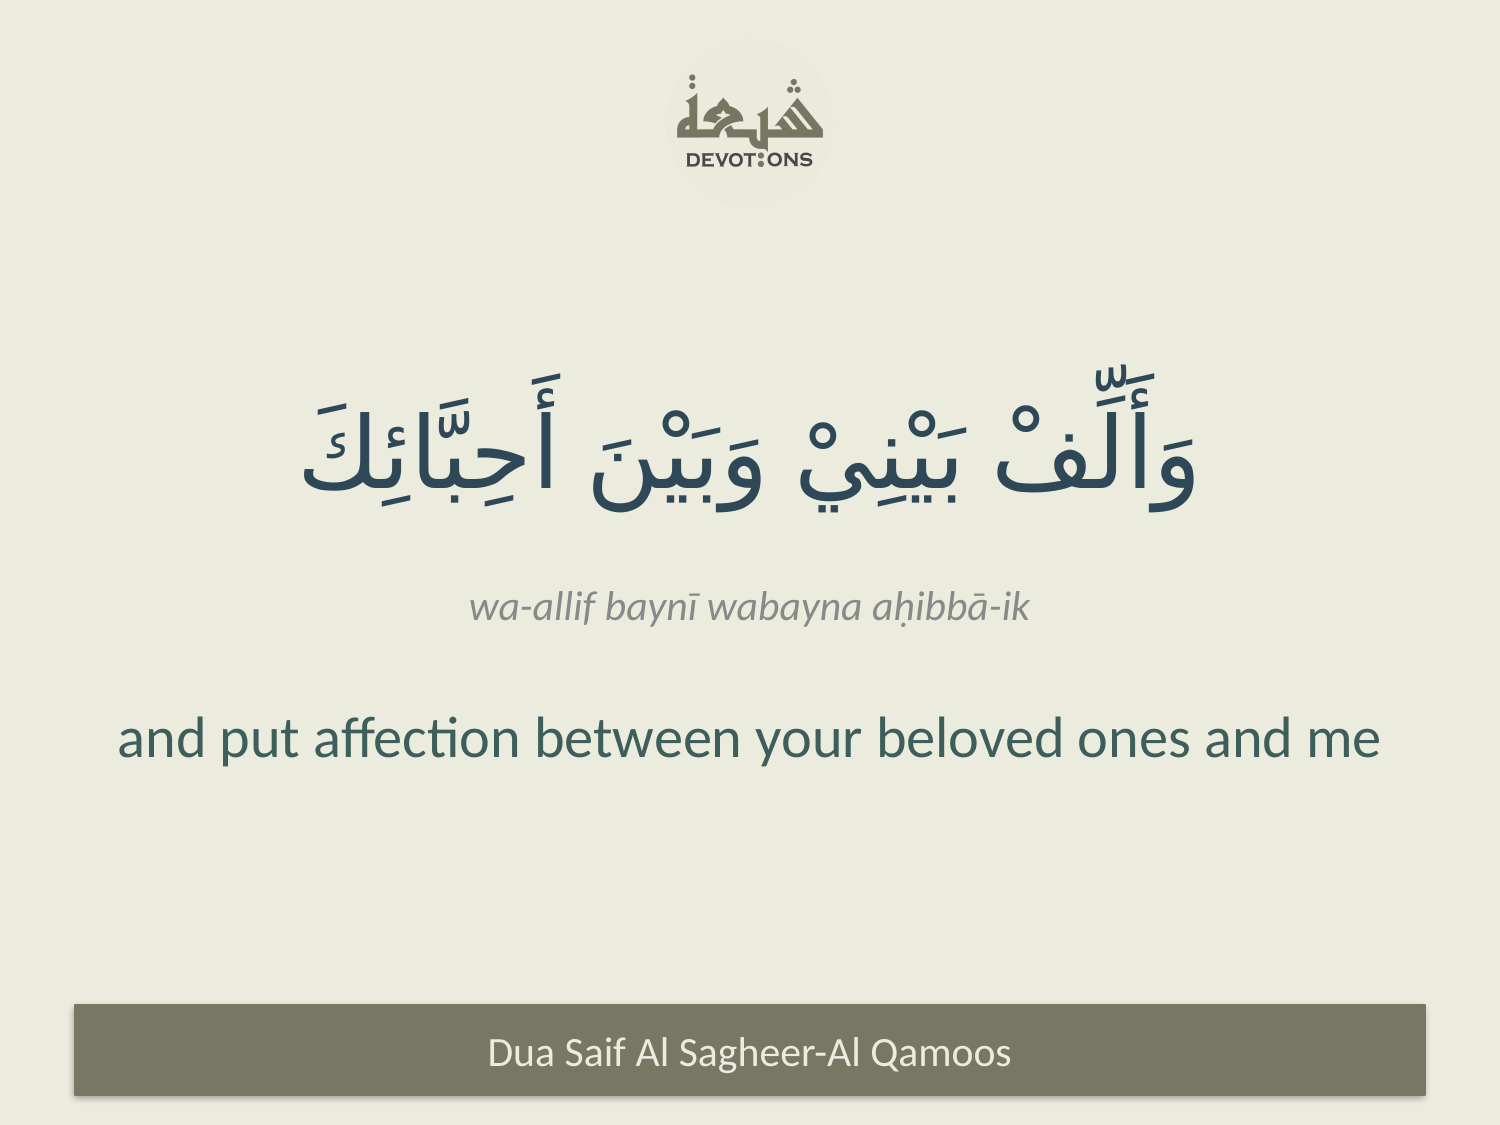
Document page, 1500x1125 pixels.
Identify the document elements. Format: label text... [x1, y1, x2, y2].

text_box [74, 1004, 1426, 1096]
text_box Dua Saif Al Sagheer-Al Qamoos [472, 1017, 1028, 1083]
text_box وَأَلِّفْ بَيْنِيْ وَبَيْنَ أَحِبَّائِكَ wa-allif baynī wabayna aḥibbā-ik and put affection between your beloved ones and me [74, 381, 1425, 776]
picture [656, 29, 844, 218]
